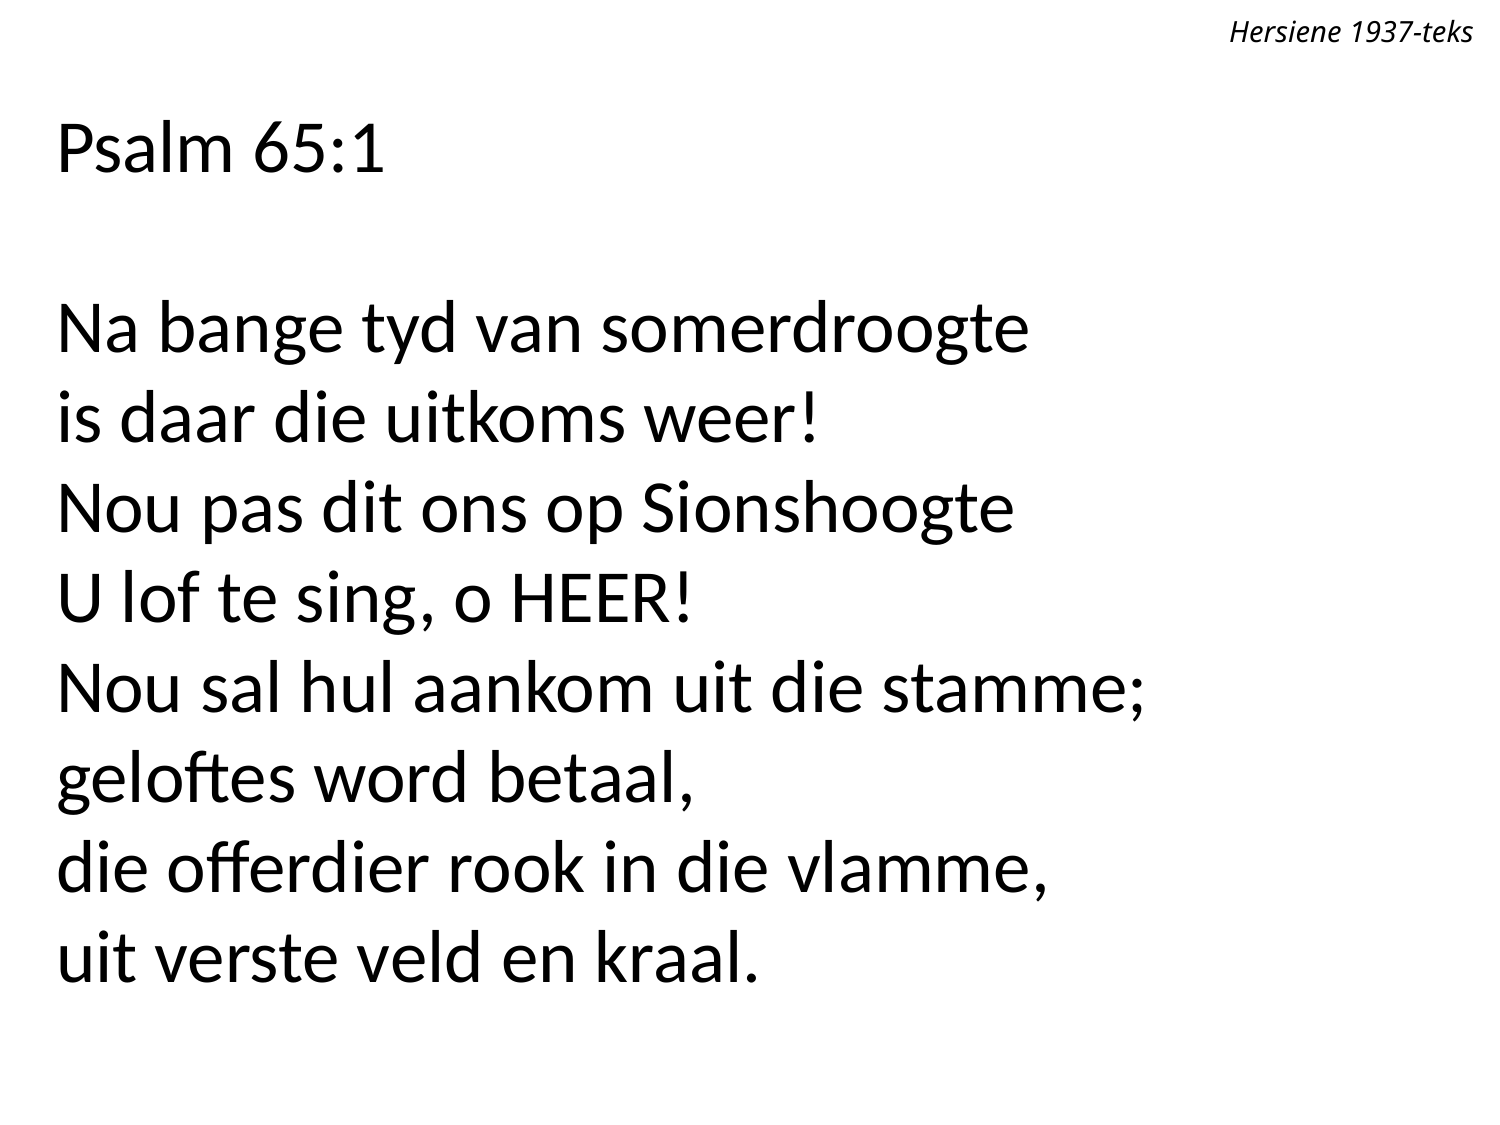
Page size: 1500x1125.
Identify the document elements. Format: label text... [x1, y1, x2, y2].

text_box Psalm 65:1 Na bange tyd van somerdroogte is daar die uitkoms weer! Nou pas dit ons op Sionshoogte U lof te sing, o Heer! Nou sal hul aankom uit die stamme; geloftes word betaal, die offerdier rook in die vlamme, uit verste veld en kraal. [41, 89, 1441, 1005]
text_box Hersiene 1937-teks [1214, 5, 1489, 56]
